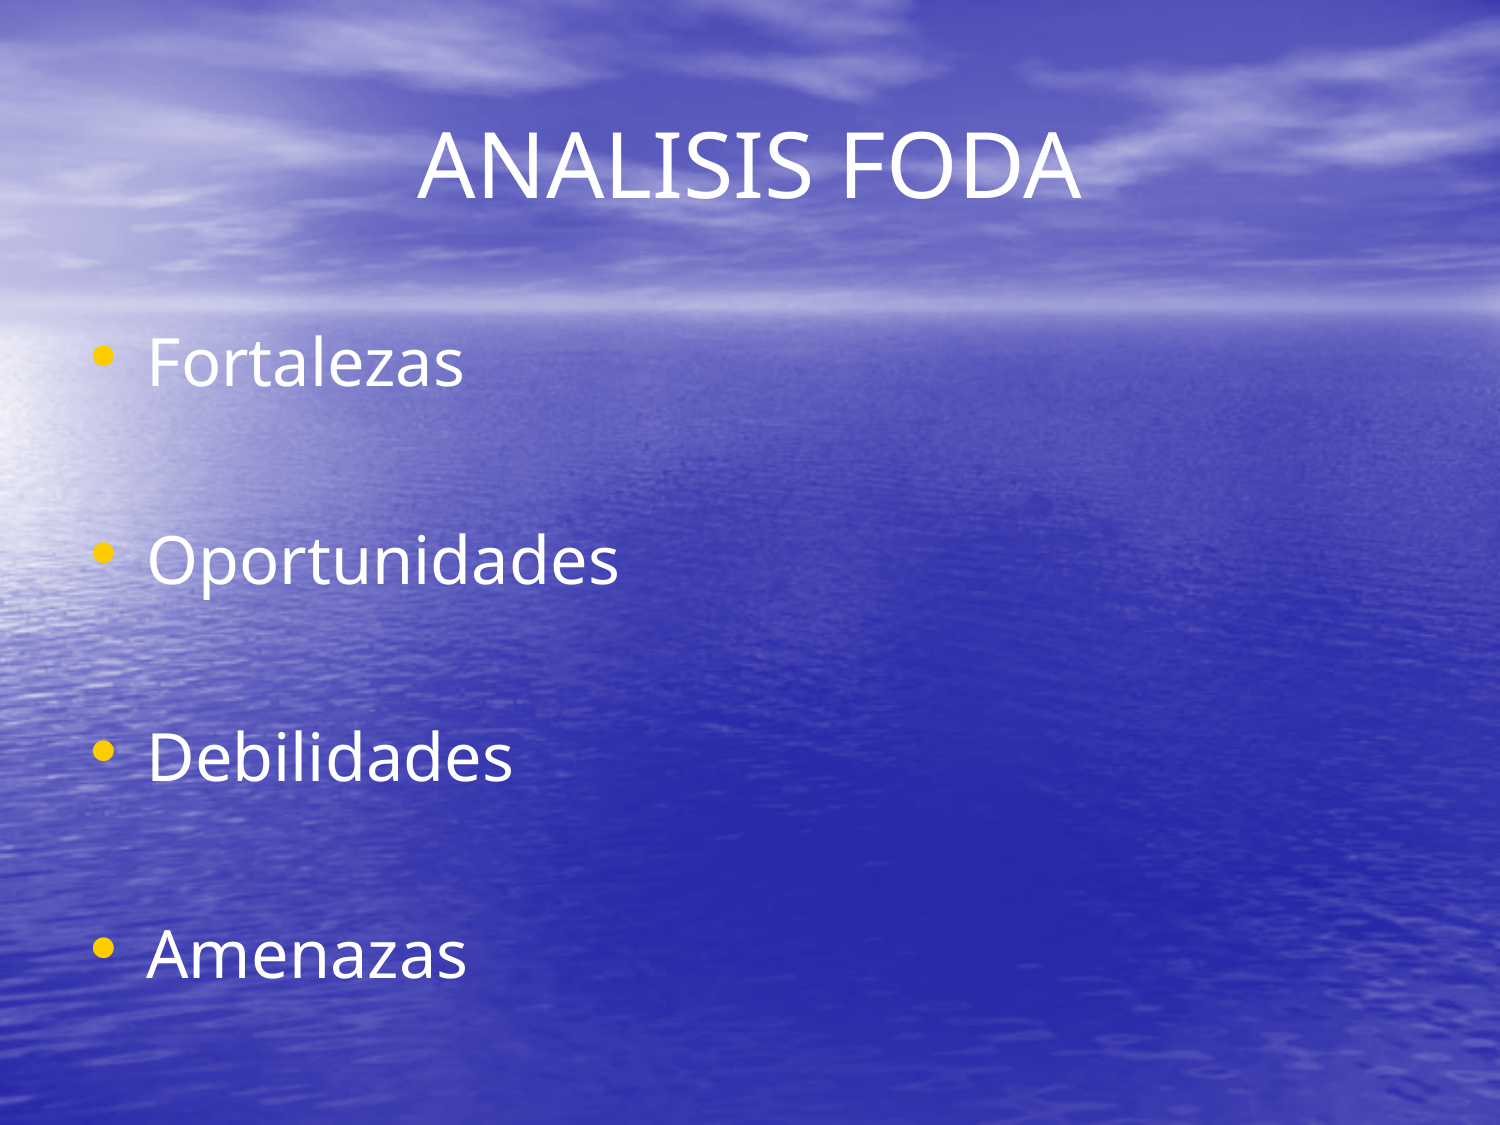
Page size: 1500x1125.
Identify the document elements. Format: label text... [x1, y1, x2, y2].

title ANALISIS FODA [74, 47, 1426, 276]
list Fortalezas Oportunidades Debilidades Amenazas [74, 312, 1426, 988]
